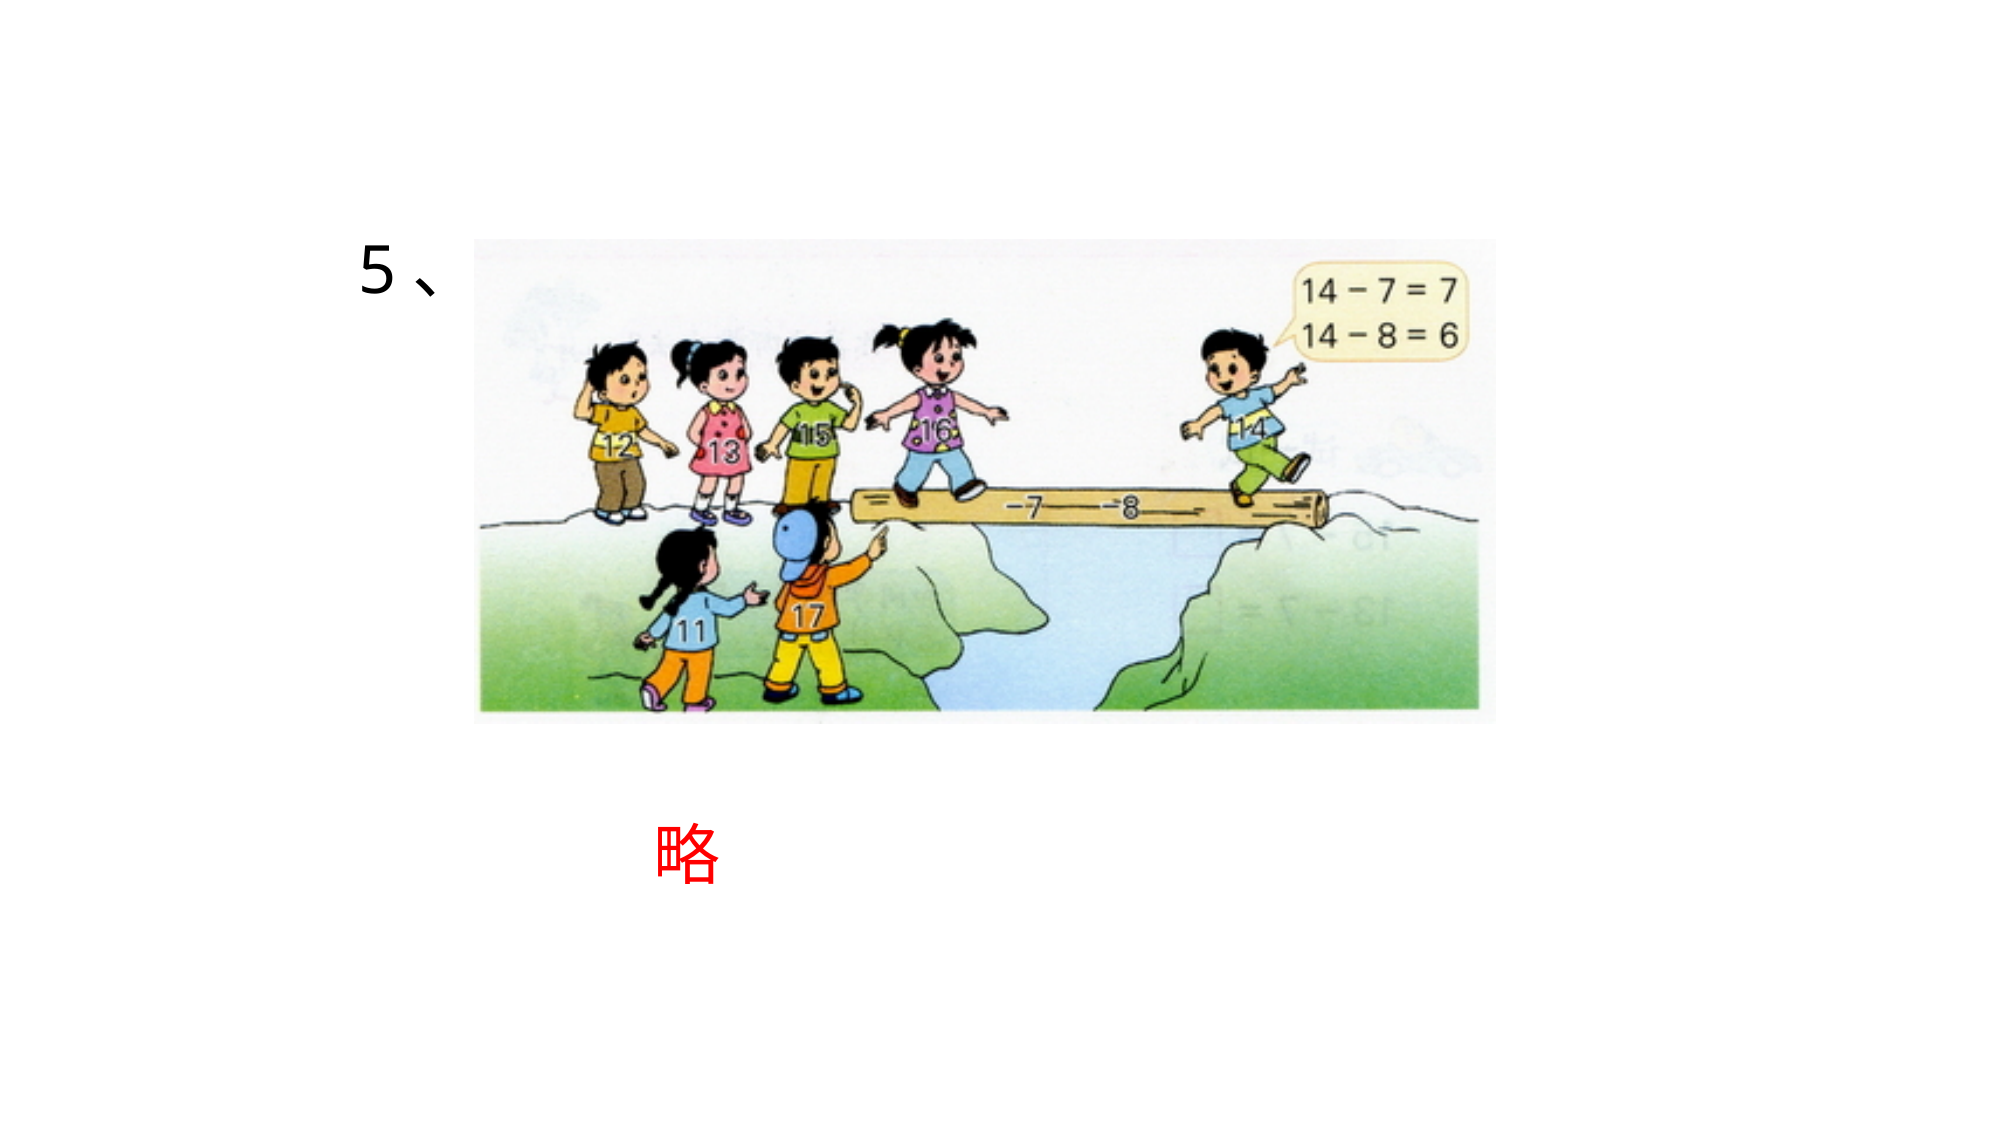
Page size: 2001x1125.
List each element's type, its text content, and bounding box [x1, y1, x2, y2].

picture [473, 239, 1496, 725]
text_box 略 [639, 805, 736, 900]
text_box 5、 [343, 219, 494, 314]
